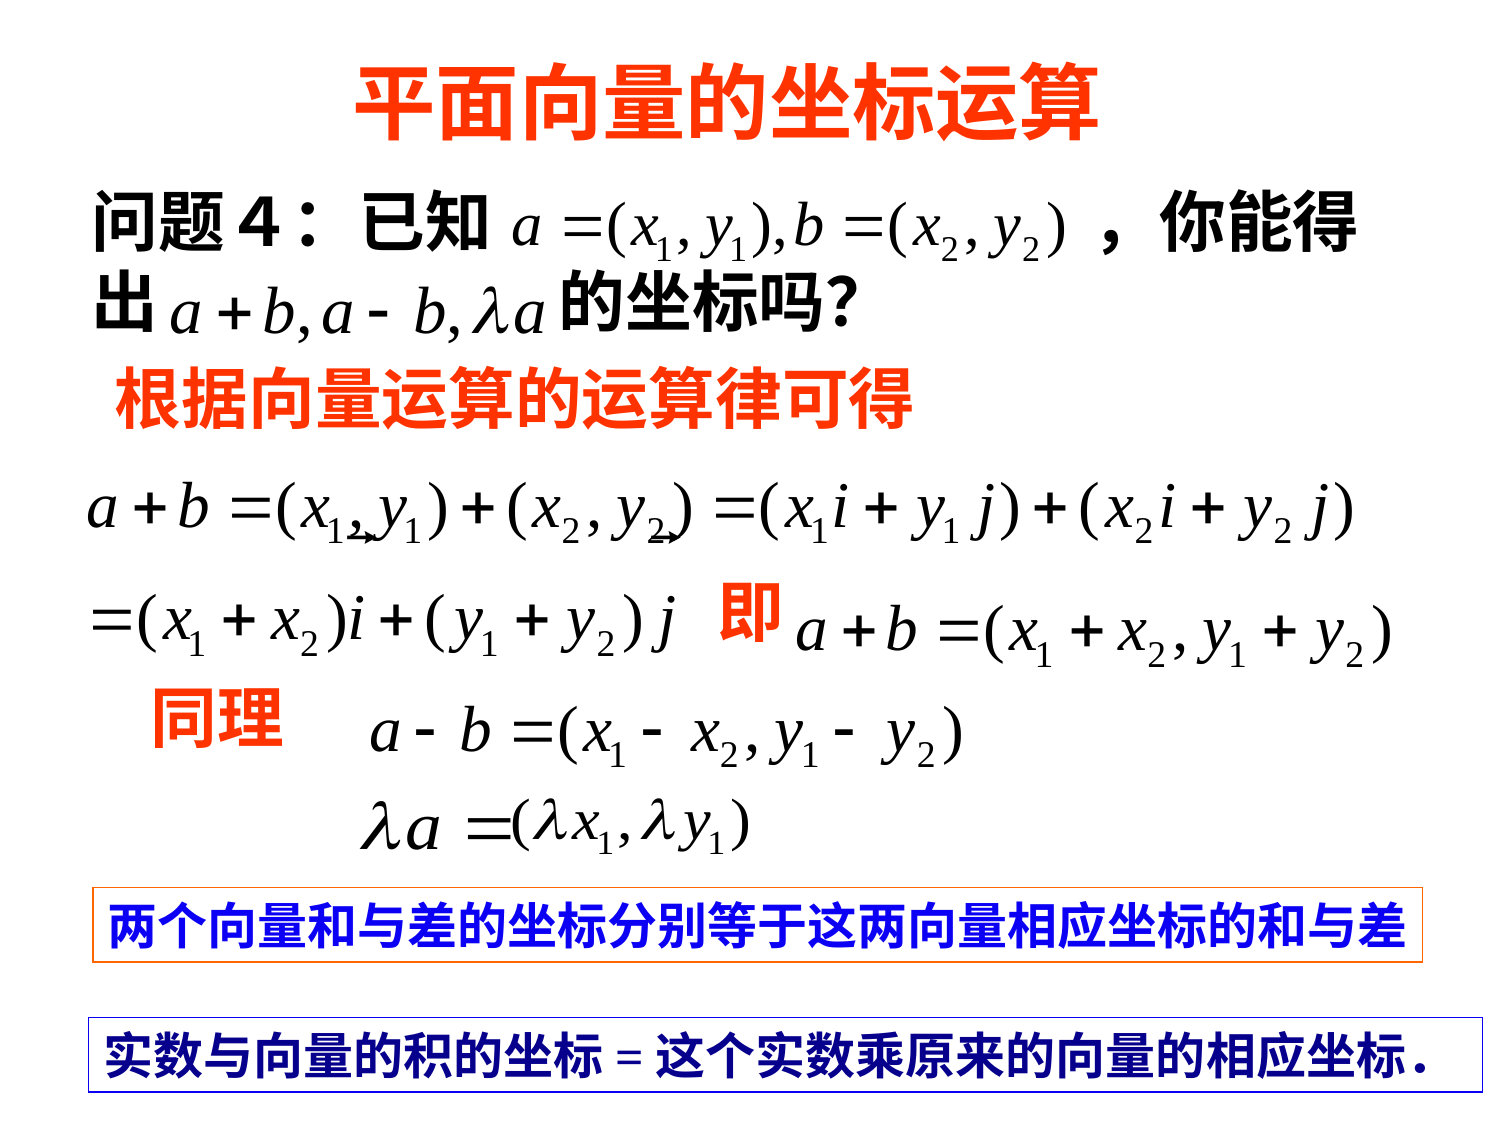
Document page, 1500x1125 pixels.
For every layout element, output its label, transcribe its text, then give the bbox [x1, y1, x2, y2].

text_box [785, 573, 1405, 684]
text_box 根据向量运算的运算律可得 [100, 369, 987, 444]
text_box 同理 [135, 678, 325, 764]
text_box 两个向量和与差的坐标分别等于这两向量相应坐标的和与差 [92, 887, 1423, 963]
text_box 实数与向量的积的坐标=这个实数乘原来的向量的相应坐标． [88, 1017, 1483, 1093]
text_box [348, 769, 763, 869]
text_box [76, 172, 1389, 362]
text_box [359, 674, 975, 784]
text_box 平面向量的坐标运算 [338, 42, 1118, 158]
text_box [76, 451, 1365, 669]
